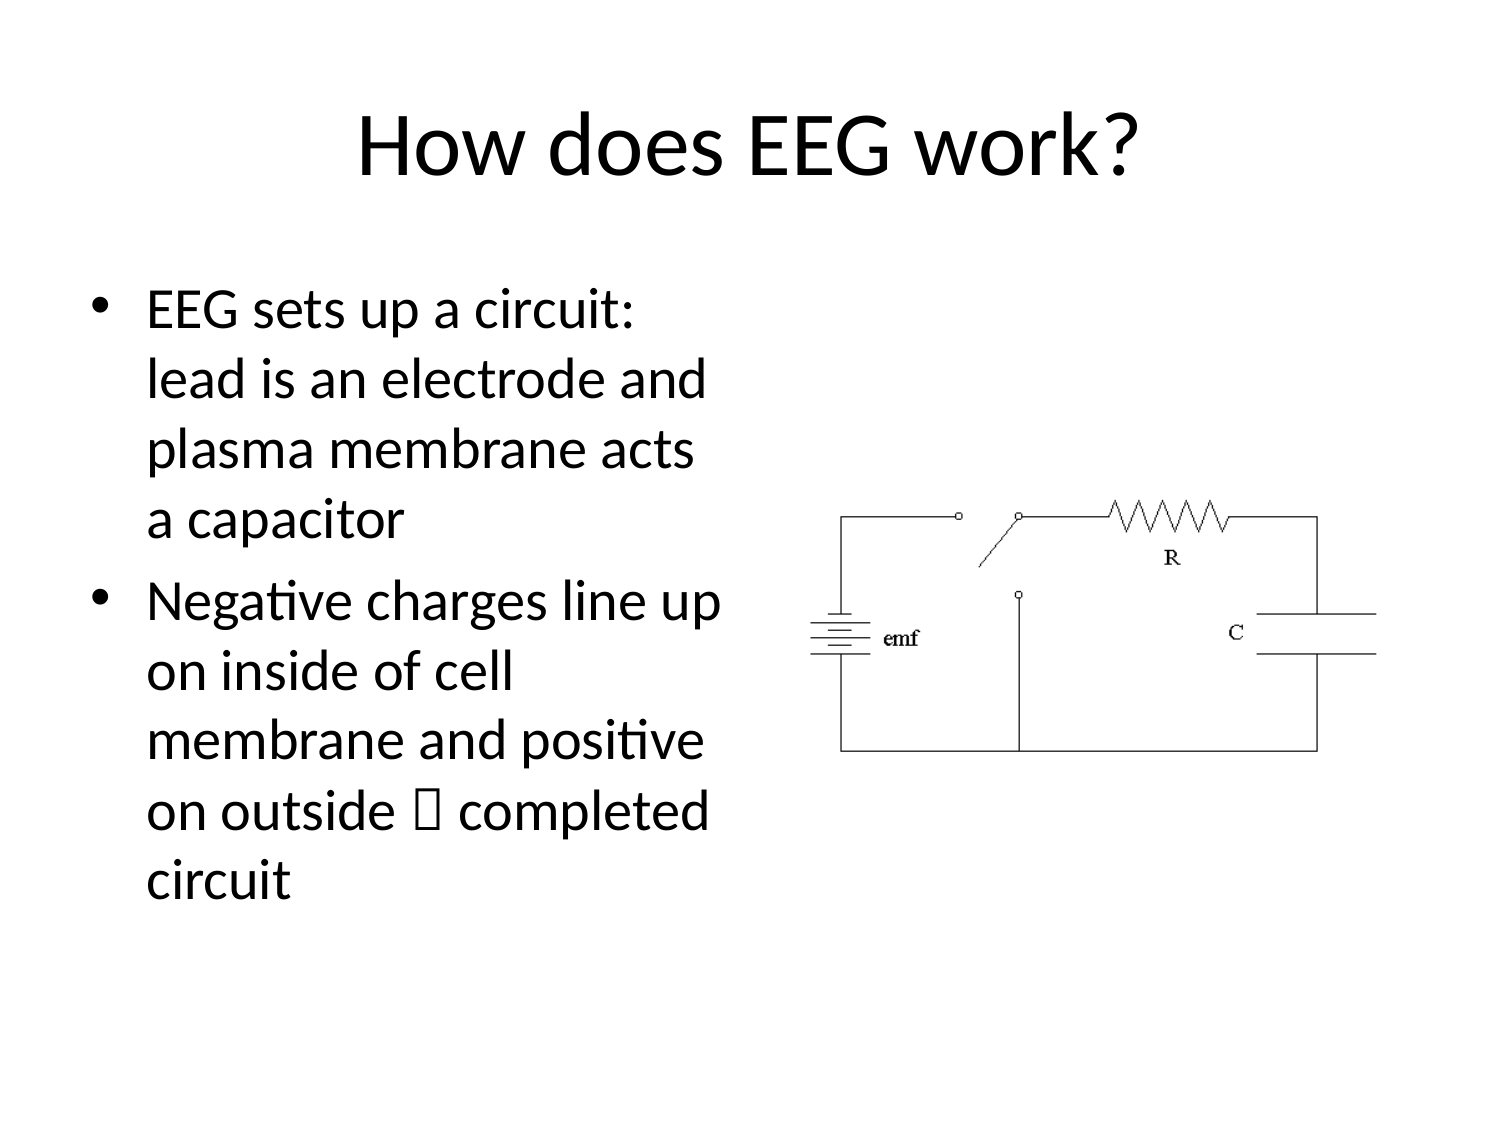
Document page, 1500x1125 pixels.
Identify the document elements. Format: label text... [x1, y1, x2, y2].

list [762, 262, 1426, 1006]
list EEG sets up a circuit: lead is an electrode and plasma membrane acts a capacitor Negative charges line up on inside of cell membrane and positive on outside  completed circuit [75, 262, 738, 1005]
title How does EEG work? [75, 45, 1425, 233]
